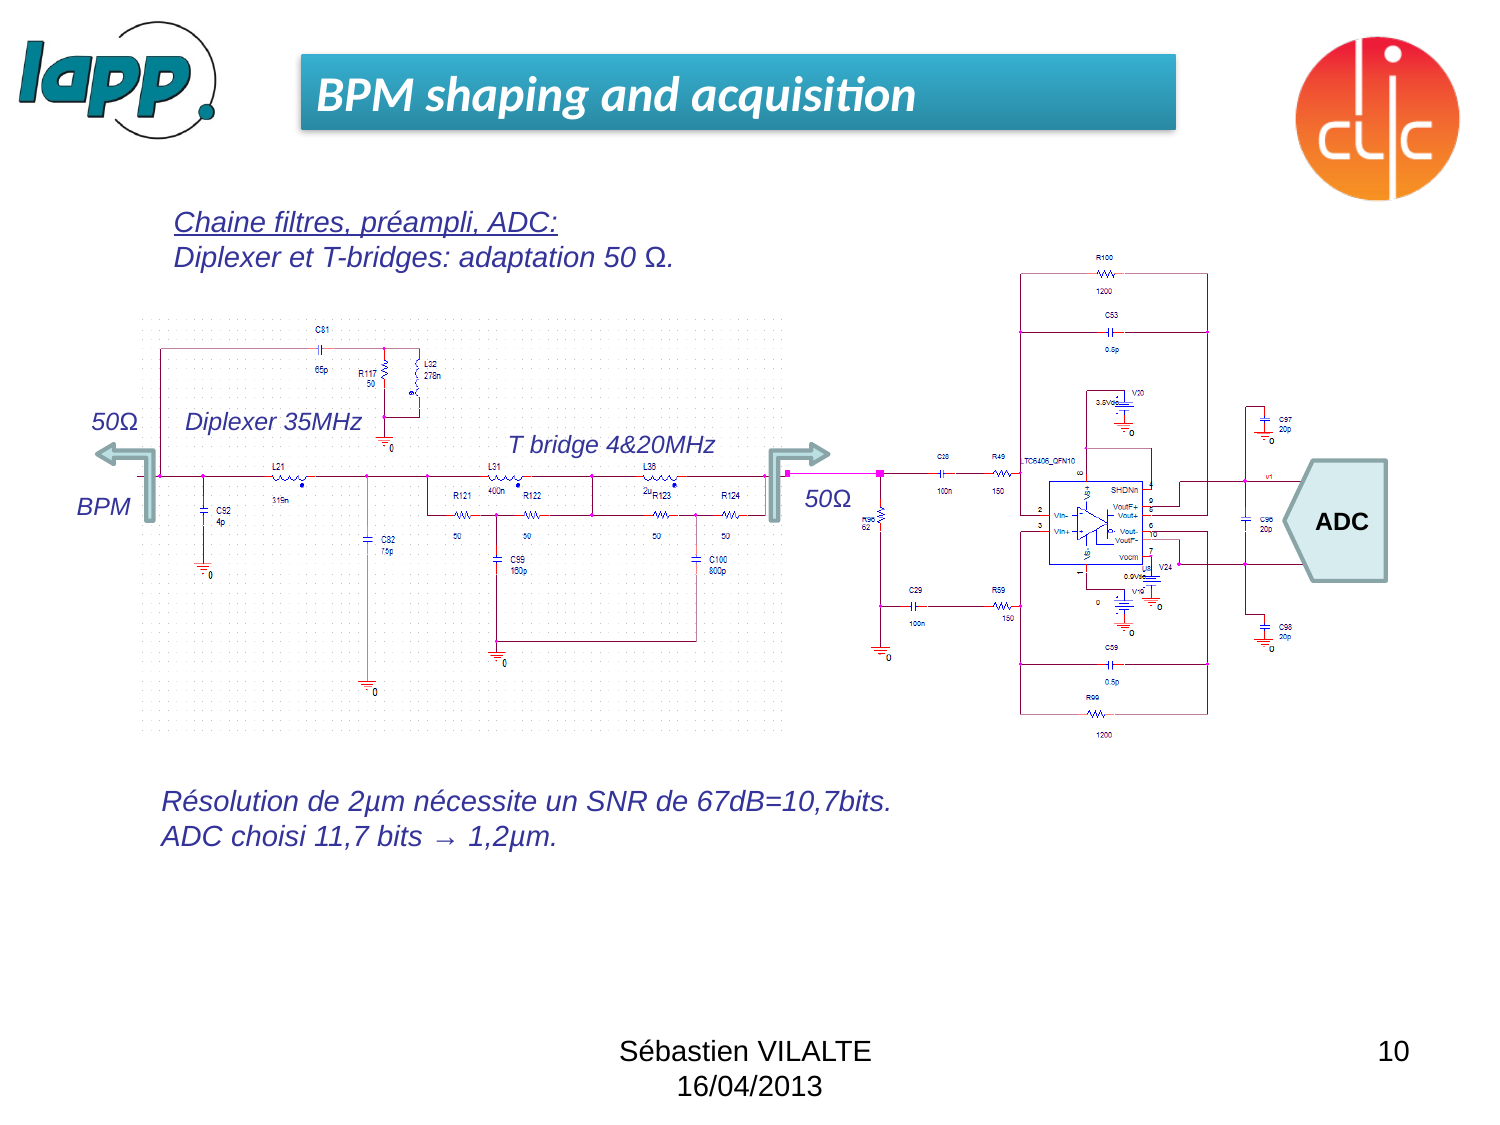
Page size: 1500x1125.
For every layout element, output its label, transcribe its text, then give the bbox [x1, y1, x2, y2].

text_box Chaine filtres, préampli, ADC: Diplexer et T-bridges: adaptation 50 Ω. [158, 196, 1042, 241]
slide_number 10 [1074, 1024, 1426, 1103]
text_box BPM shaping and acquisition [301, 54, 1176, 130]
footer Sébastien VILALTE 16/04/2013 [512, 1024, 988, 1103]
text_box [61, 243, 1387, 753]
text_box Résolution de 2µm nécessite un SNR de 67dB=10,7bits. ADC choisi 11,7 bits → 1,2µm. [146, 775, 1030, 924]
picture [1254, 0, 1500, 242]
picture [17, 18, 219, 142]
